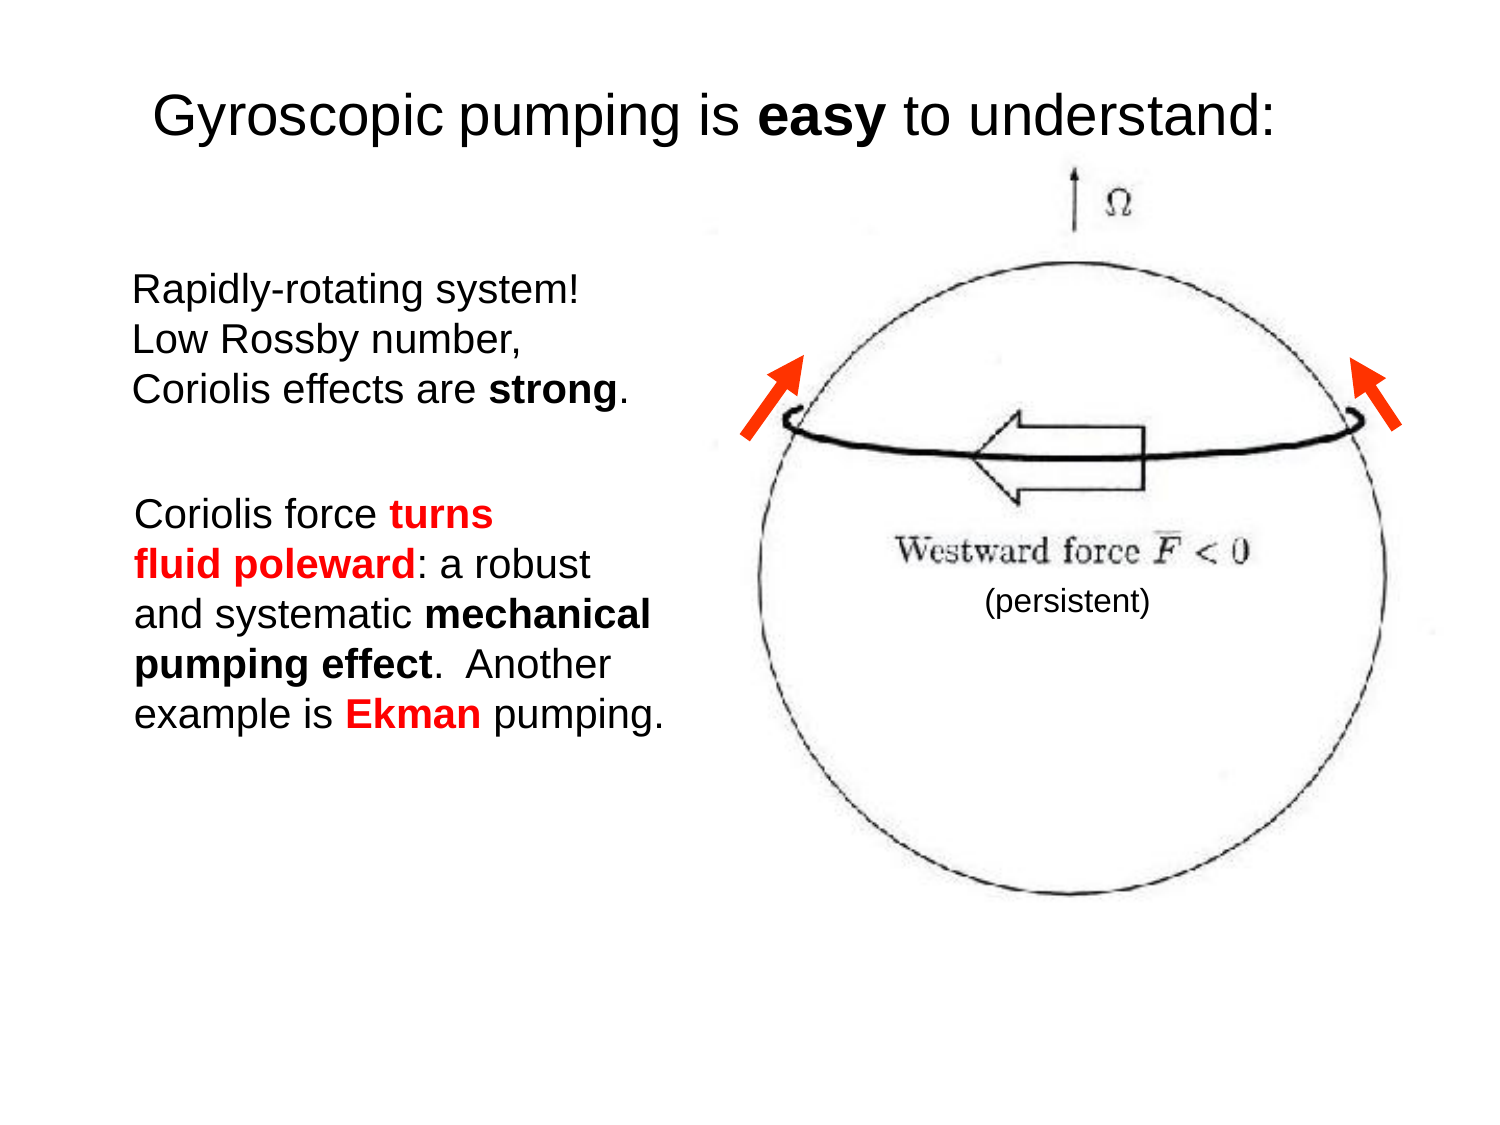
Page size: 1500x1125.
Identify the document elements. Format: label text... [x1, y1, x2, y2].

text_box Coriolis force turns fluid poleward: a robust and systematic mechanical pumping effect. Another example is Ekman pumping. [119, 479, 680, 744]
text_box Rapidly-rotating system! Low Rossby number, Coriolis effects are strong. [116, 254, 645, 419]
text_box Gyroscopic pumping is easy to understand: [121, 69, 1293, 155]
picture [702, 135, 1445, 949]
